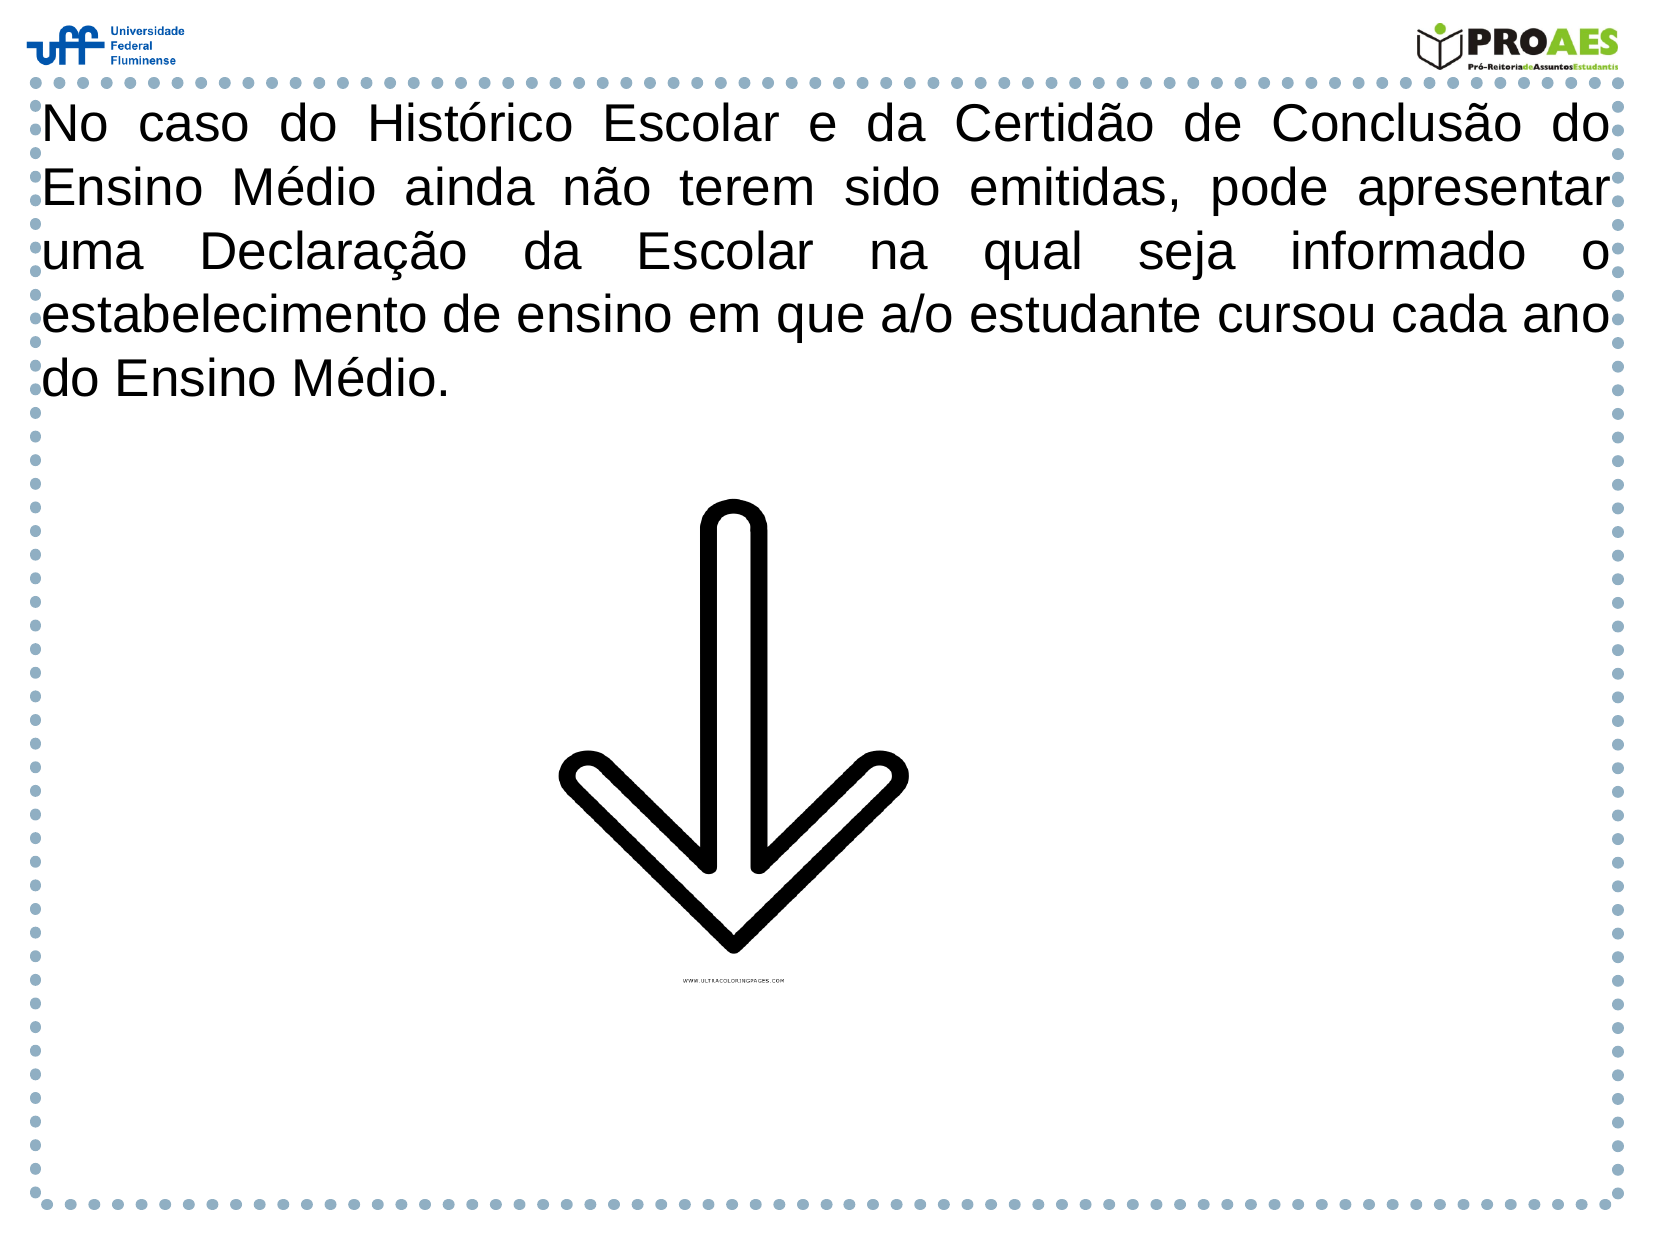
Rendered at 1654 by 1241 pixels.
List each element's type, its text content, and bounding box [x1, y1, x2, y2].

picture [23, 24, 190, 69]
picture [1417, 23, 1619, 70]
picture [427, 462, 1041, 991]
text_box No caso do Histórico Escolar e da Certidão de Conclusão do Ensino Médio ainda não terem sido emitidas, pode apresentar uma Declaração da Escolar na qual seja informado o estabelecimento de ensino em que a/o estudante cursou cada ano do Ensino Médio. [35, 82, 1618, 1205]
